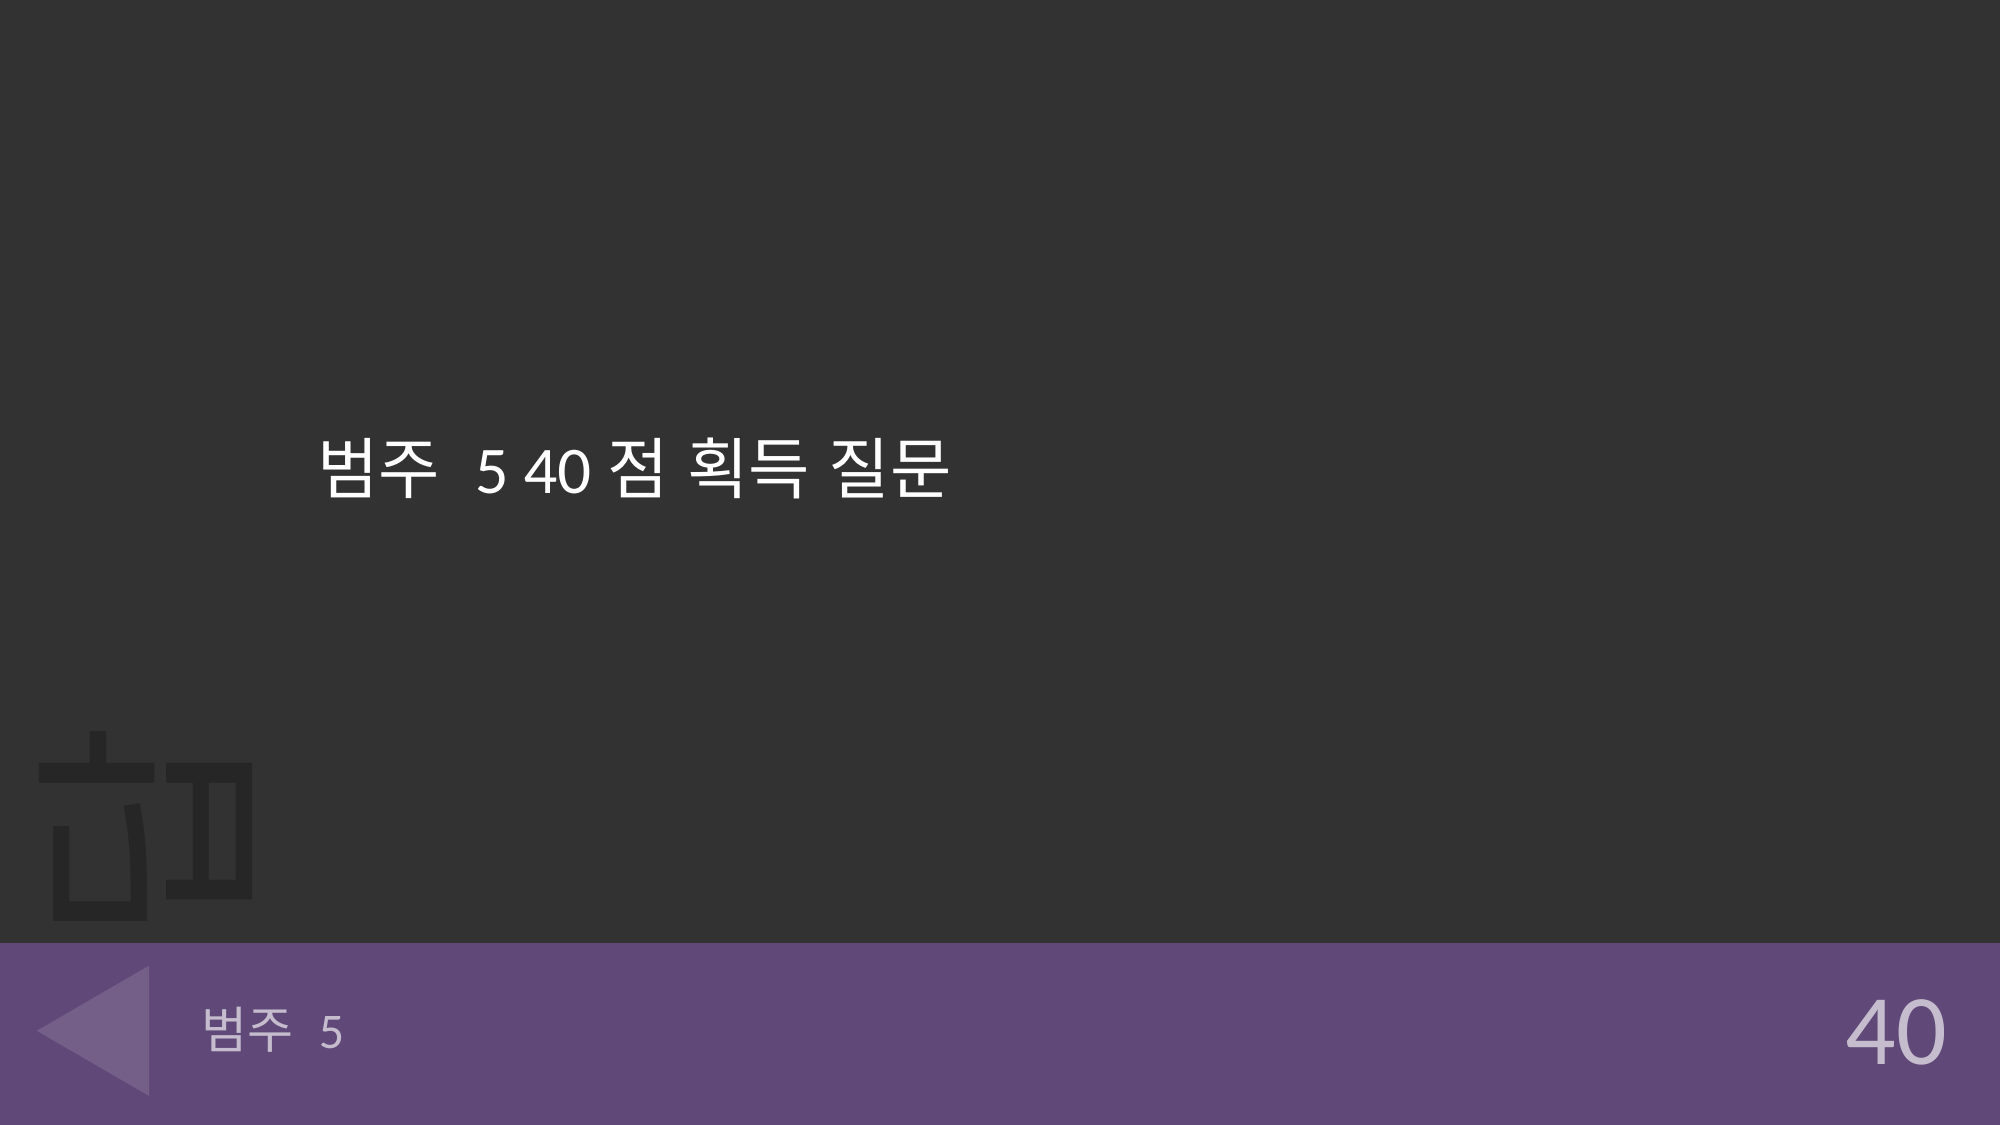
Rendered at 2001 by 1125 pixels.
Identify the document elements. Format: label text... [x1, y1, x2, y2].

list 범주 5 40점 획득 질문 [302, 307, 1760, 636]
title 범주 5 [185, 967, 1494, 1097]
list 40 [1494, 967, 1963, 1097]
